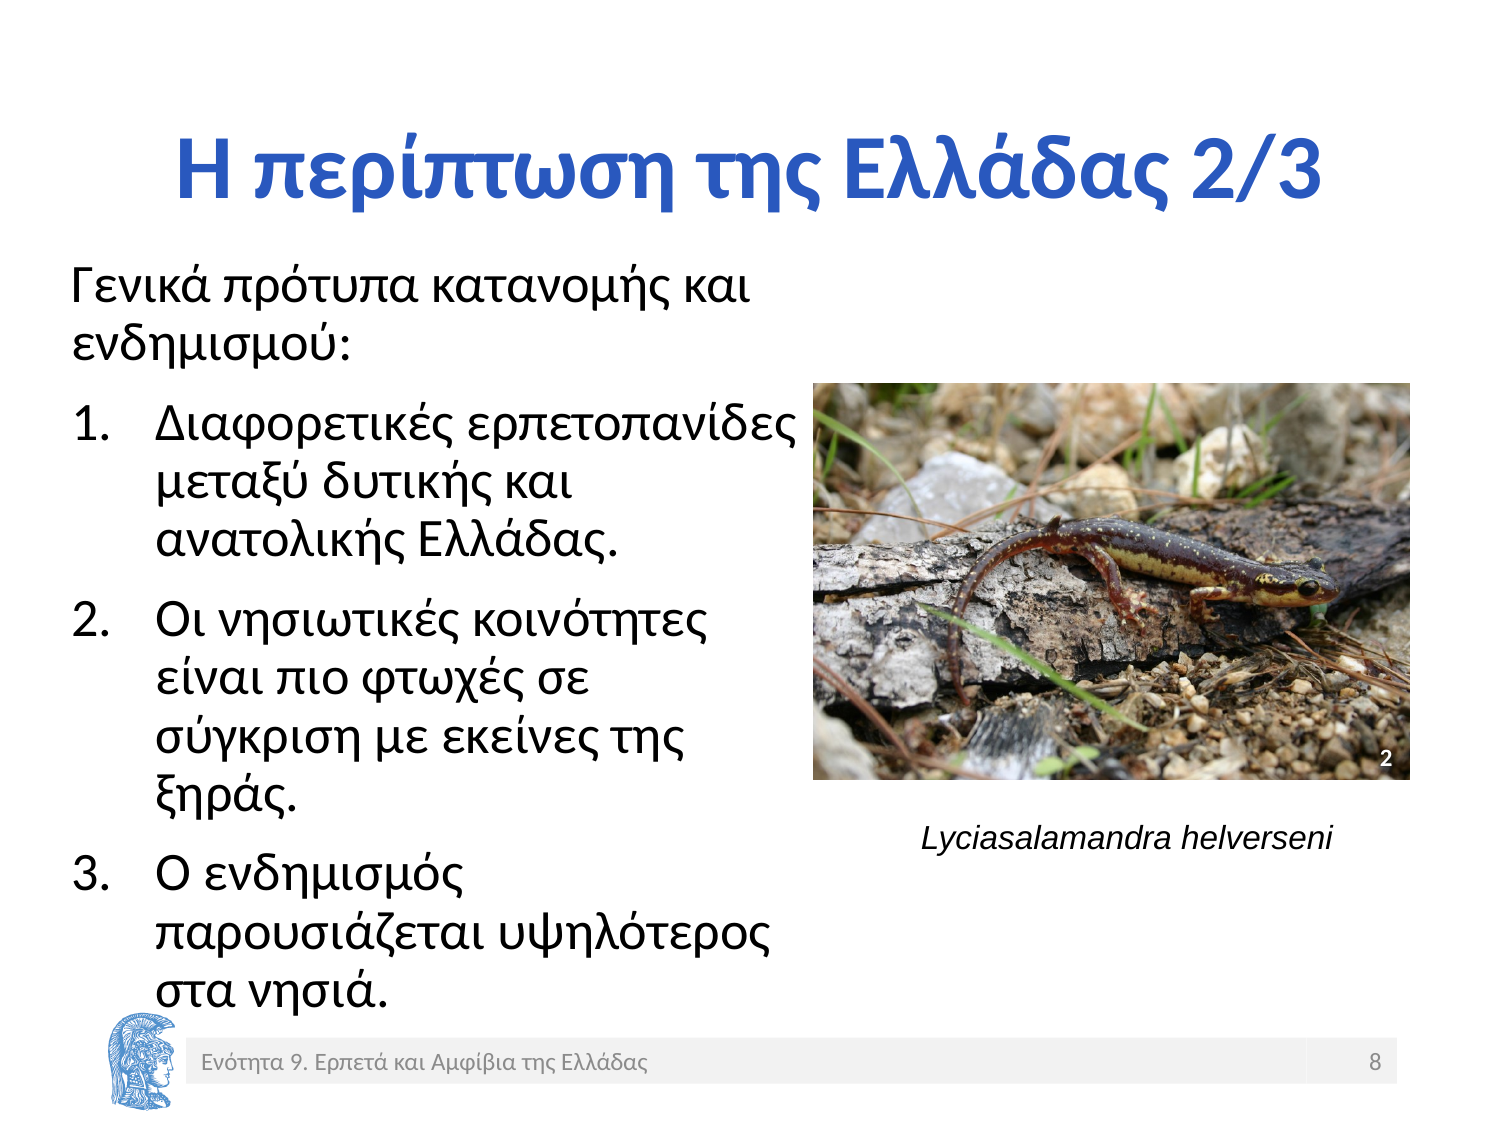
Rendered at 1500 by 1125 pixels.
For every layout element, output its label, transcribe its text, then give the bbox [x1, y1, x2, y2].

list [813, 383, 1410, 780]
title Η περίπτωση της Ελλάδας 2/3 [103, 59, 1397, 278]
list Γενικά πρότυπα κατανομής και ενδημισμού: Διαφορετικές ερπετοπανίδες μεταξύ δυτικής και ανατολικής Ελλάδας. Οι νησιωτικές κοινότητες είναι πιο φτωχές σε σύγκριση με εκείνες της ξηράς. Ο ενδημισμός παρουσιάζεται υψηλότερος στα νησιά. [56, 247, 814, 1068]
text_box Lyciasalamandra helverseni [896, 808, 1349, 864]
footer Ενότητα 9. Ερπετά και Αμφίβια της Ελλάδας [186, 1037, 1306, 1084]
picture [103, 1068, 186, 1114]
slide_number 8 [1306, 1037, 1397, 1084]
